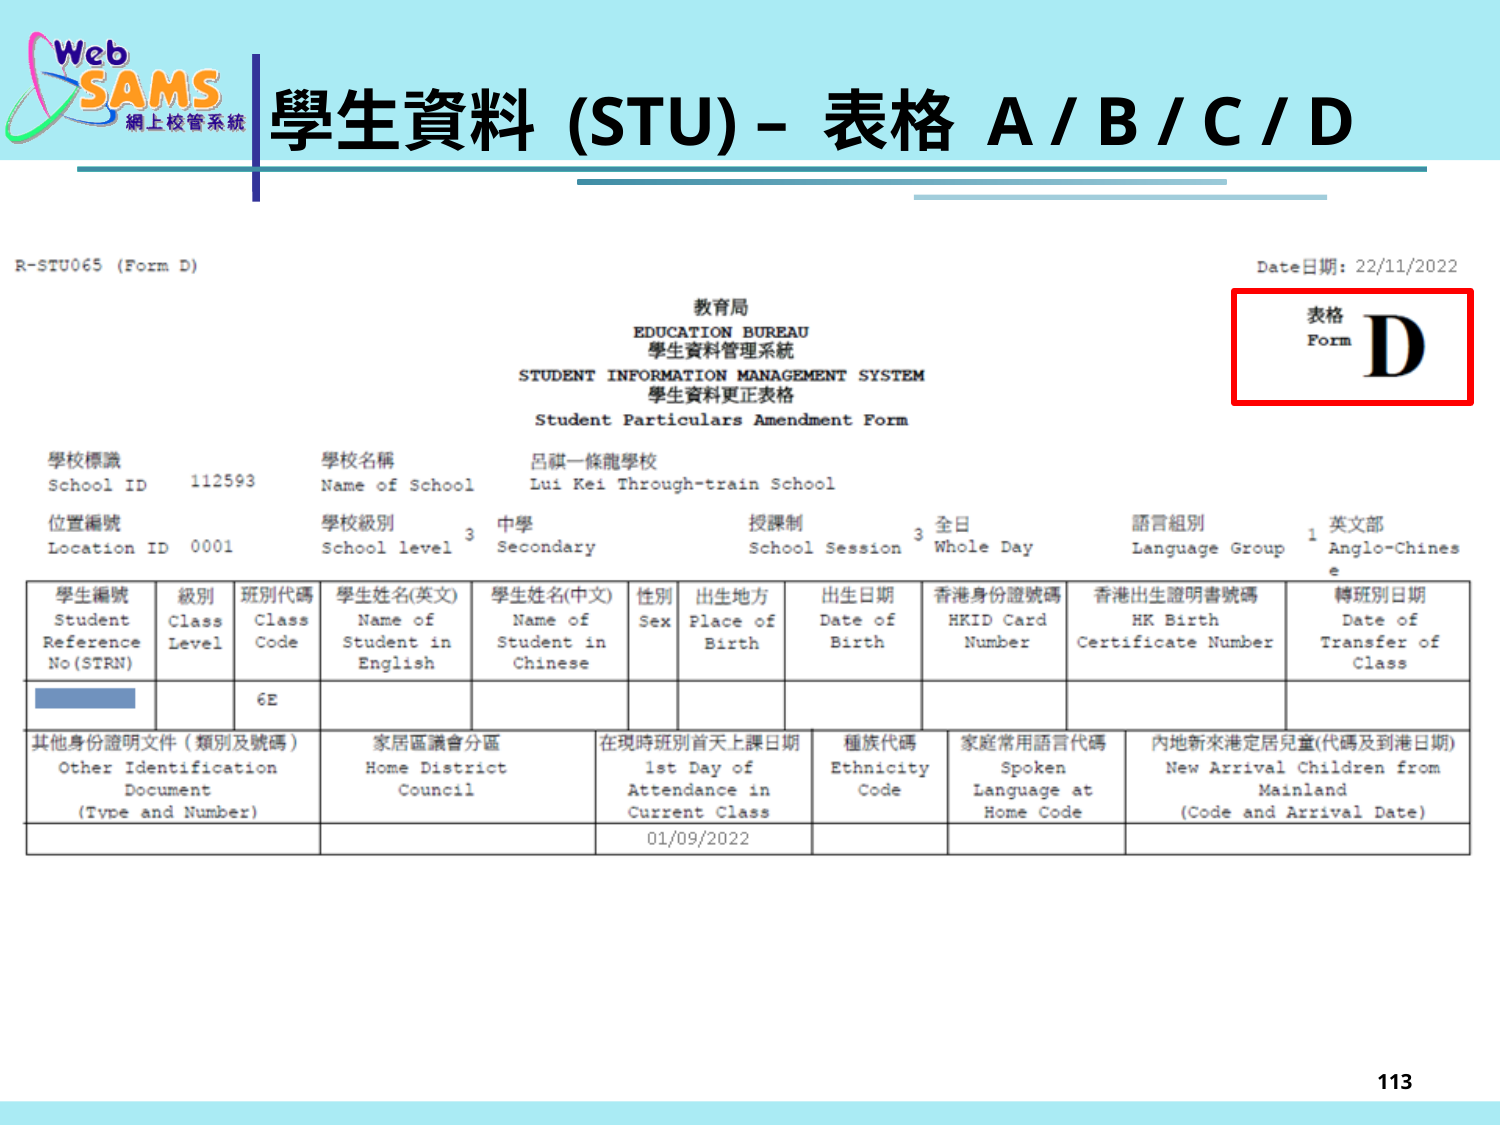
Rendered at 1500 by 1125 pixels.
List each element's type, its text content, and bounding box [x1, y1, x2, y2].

picture [12, 252, 1488, 873]
slide_number 113 [1114, 1029, 1428, 1105]
picture [1, 24, 258, 161]
title 學生資料 (STU) – 表格 A / B / C / D [253, 41, 1429, 167]
